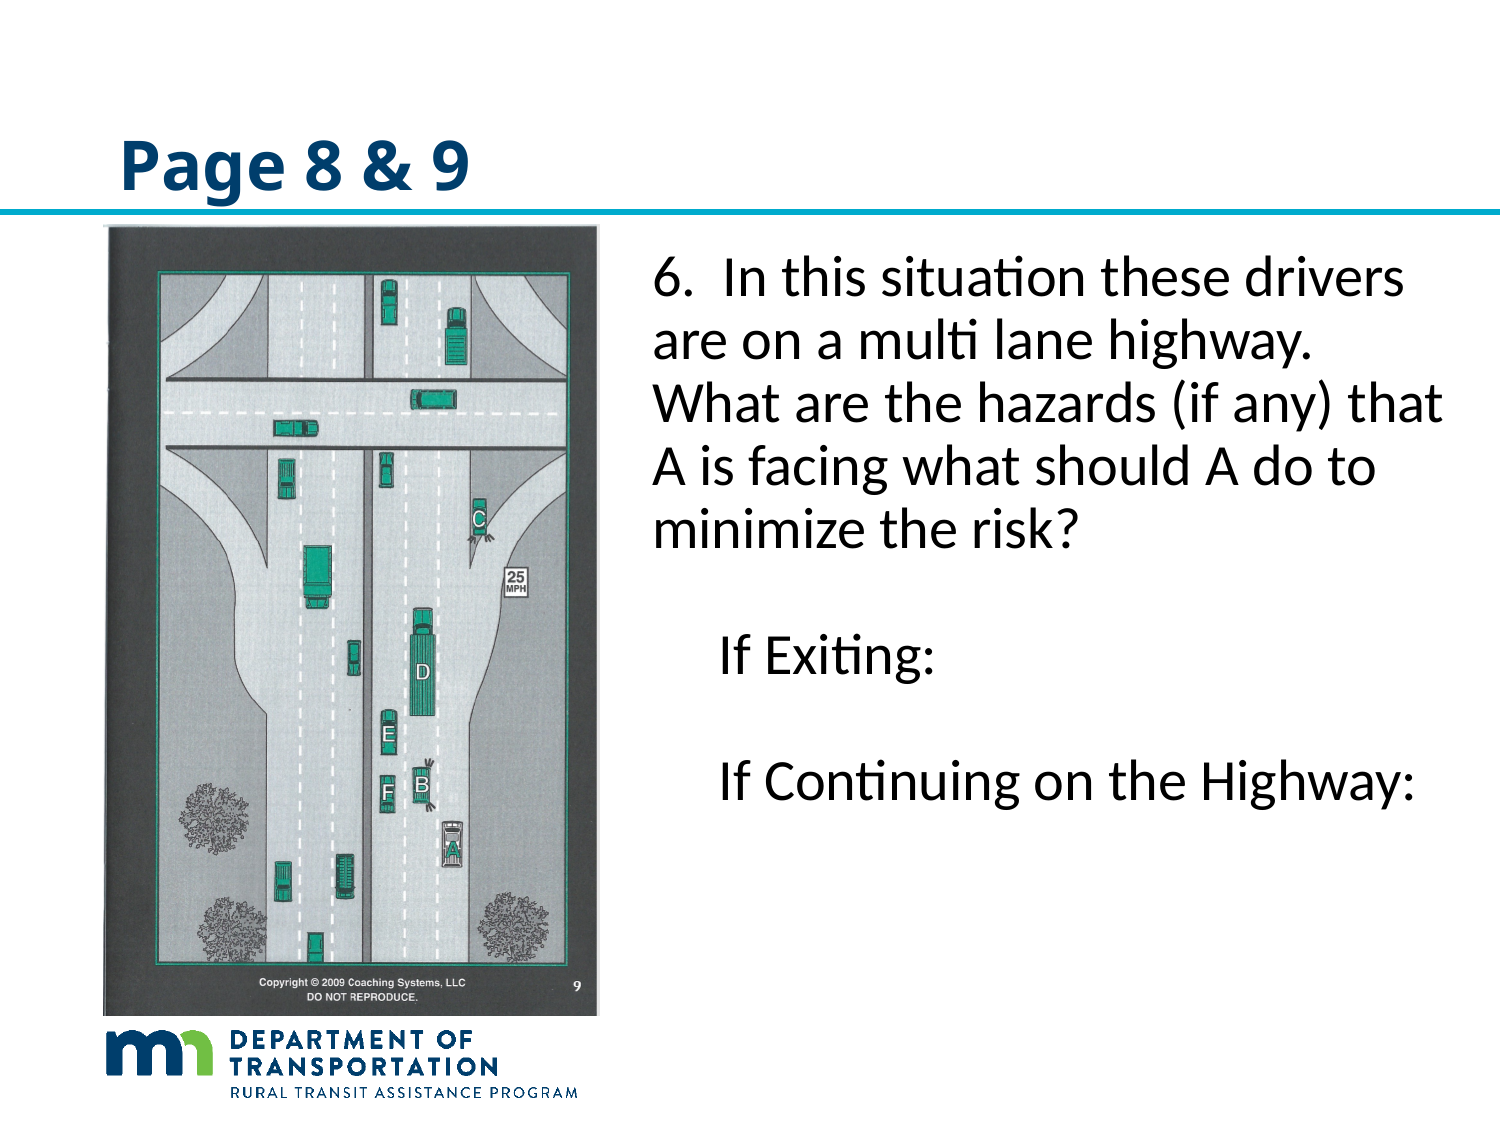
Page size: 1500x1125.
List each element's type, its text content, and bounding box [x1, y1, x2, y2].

picture [75, 1005, 607, 1122]
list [103, 224, 600, 1016]
list 6. In this situation these drivers are on a multi lane highway. What are the hazards (if any) that A is facing what should A do to minimize the risk? If Exiting: If Continuing on the Highway: [637, 238, 1461, 1078]
title Page 8 & 9 [103, 59, 1397, 278]
